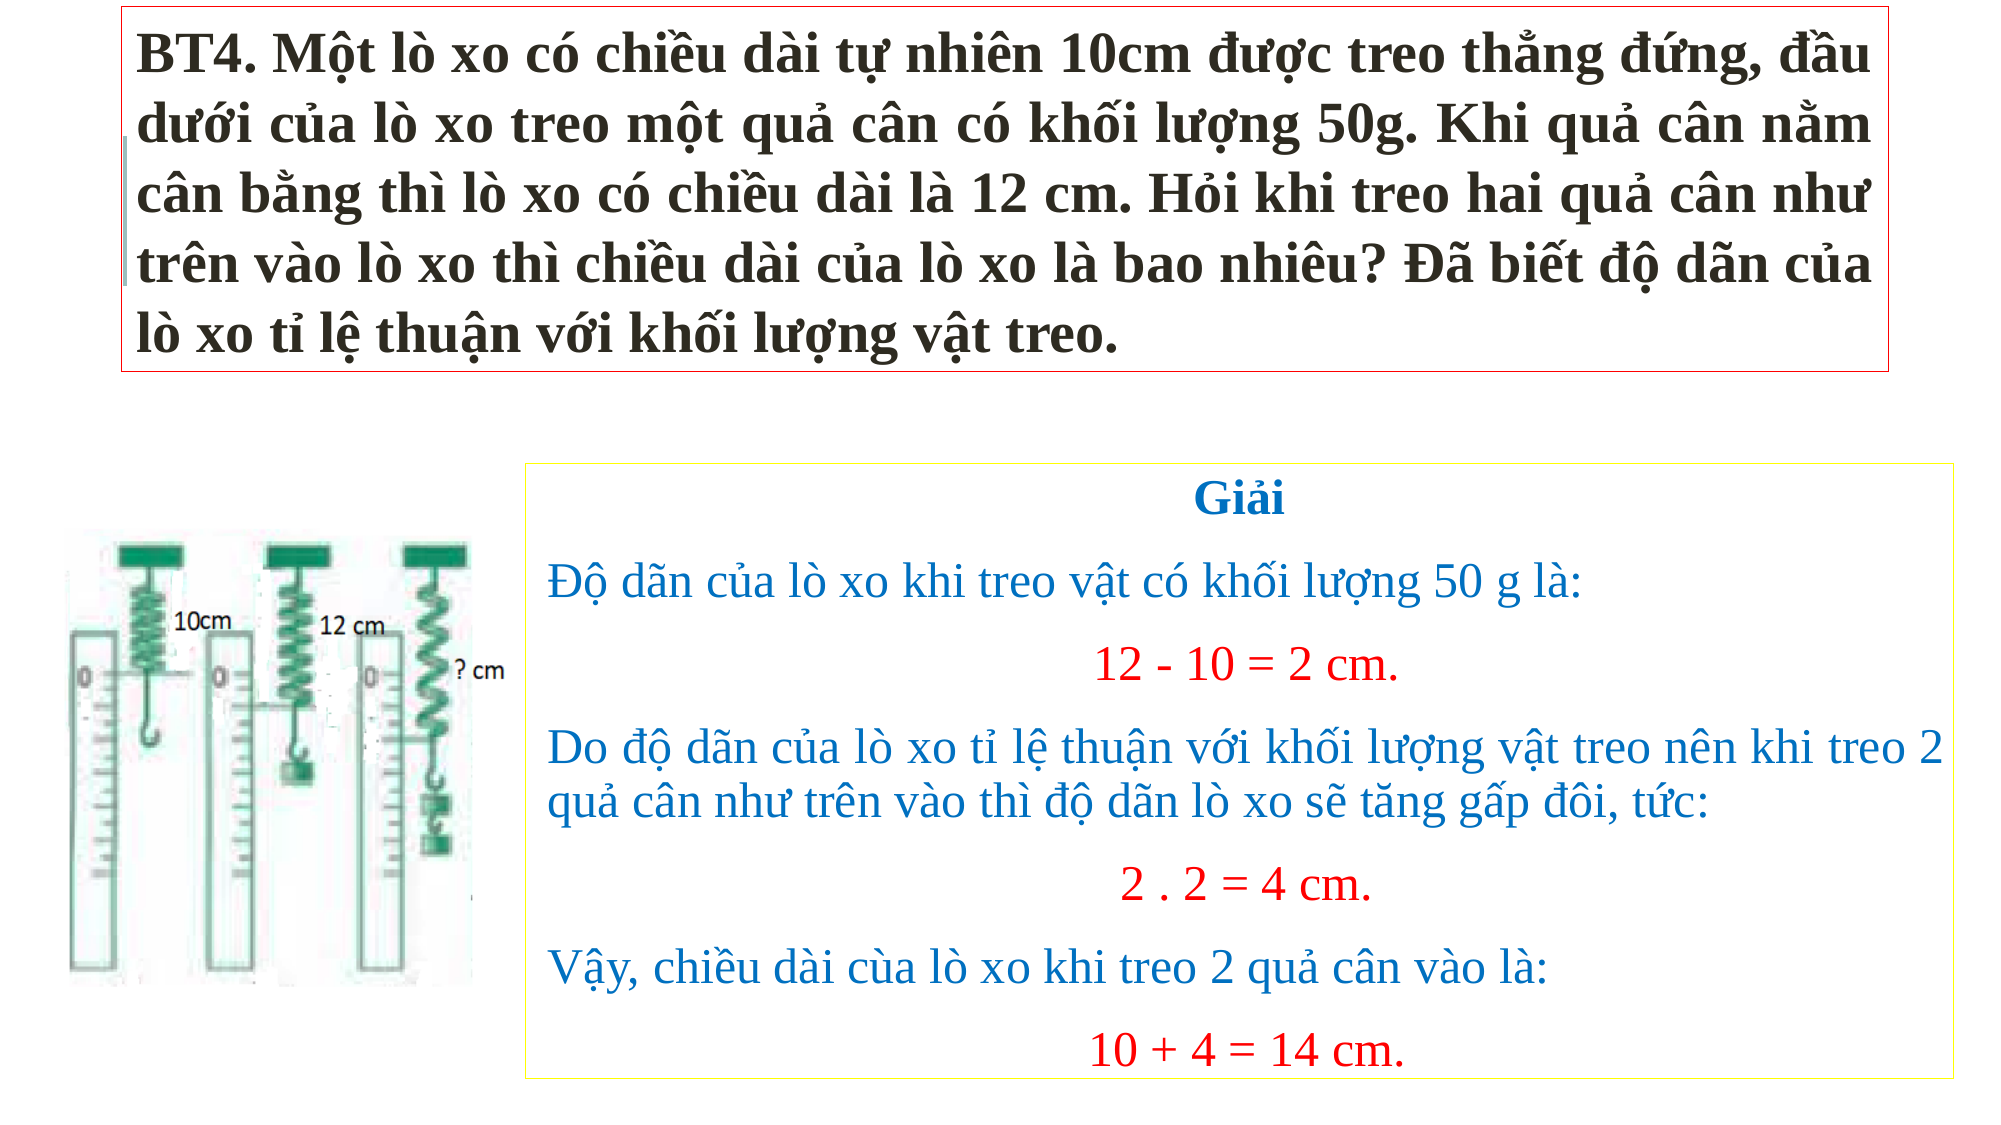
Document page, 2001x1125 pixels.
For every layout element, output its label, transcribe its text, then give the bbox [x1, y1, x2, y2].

list Giải Độ dãn của lò xo khi treo vật có khối lượng 50 g là: 12 - 10 = 2 cm. Do độ dãn của lò xo tỉ lệ thuận với khối lượng vật treo nên khi treo 2 quả cân như trên vào thì độ dãn lò xo sẽ tăng gấp đôi, tức: 2 . 2 = 4 cm. Vậy, chiều dài cùa lò xo khi treo 2 quả cân vào là: 10 + 4 = 14 cm. [525, 463, 1954, 1079]
picture [0, 509, 526, 991]
text_box BT4. Một lò xo có chiều dài tự nhiên 10cm được treo thẳng đứng, đầu dưới của lò xo treo một quả cân có khối lượng 50g. Khi quả cân nằm cân bằng thì lò xo có chiều dài là 12 cm. Hỏi khi treo hai quả cân như trên vào lò xo thì chiều dài của lò xo là bao nhiêu? Đã biết độ dãn của lò xo tỉ lệ thuận với khối lượng vật treo. [121, 6, 1889, 372]
